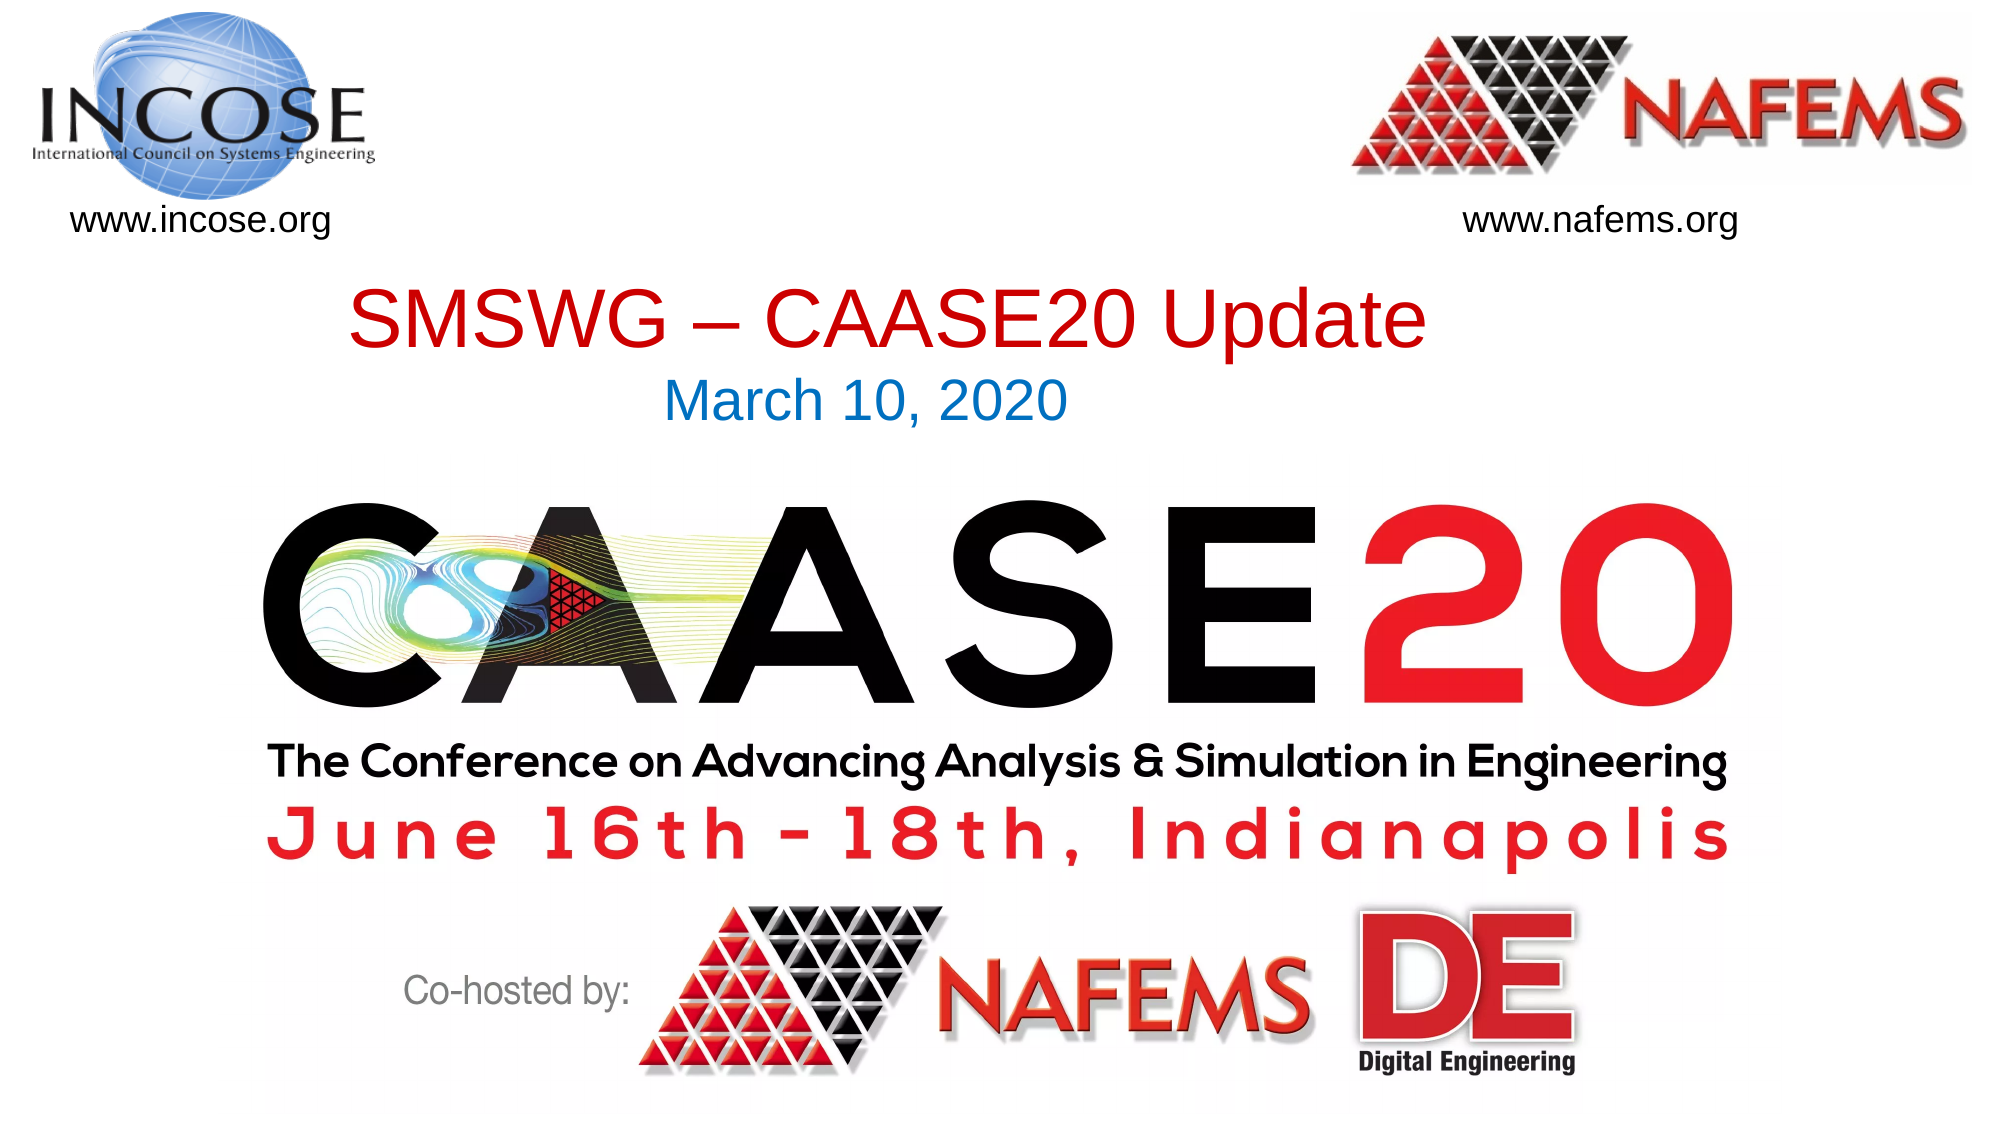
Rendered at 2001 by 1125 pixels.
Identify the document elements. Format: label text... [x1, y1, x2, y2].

subtitle March 10, 2020 [188, 354, 1589, 643]
title SMSWG – CAASE20 Update [38, 193, 1739, 435]
picture [33, 12, 375, 200]
picture [1350, 12, 1972, 185]
picture [218, 454, 1782, 1115]
